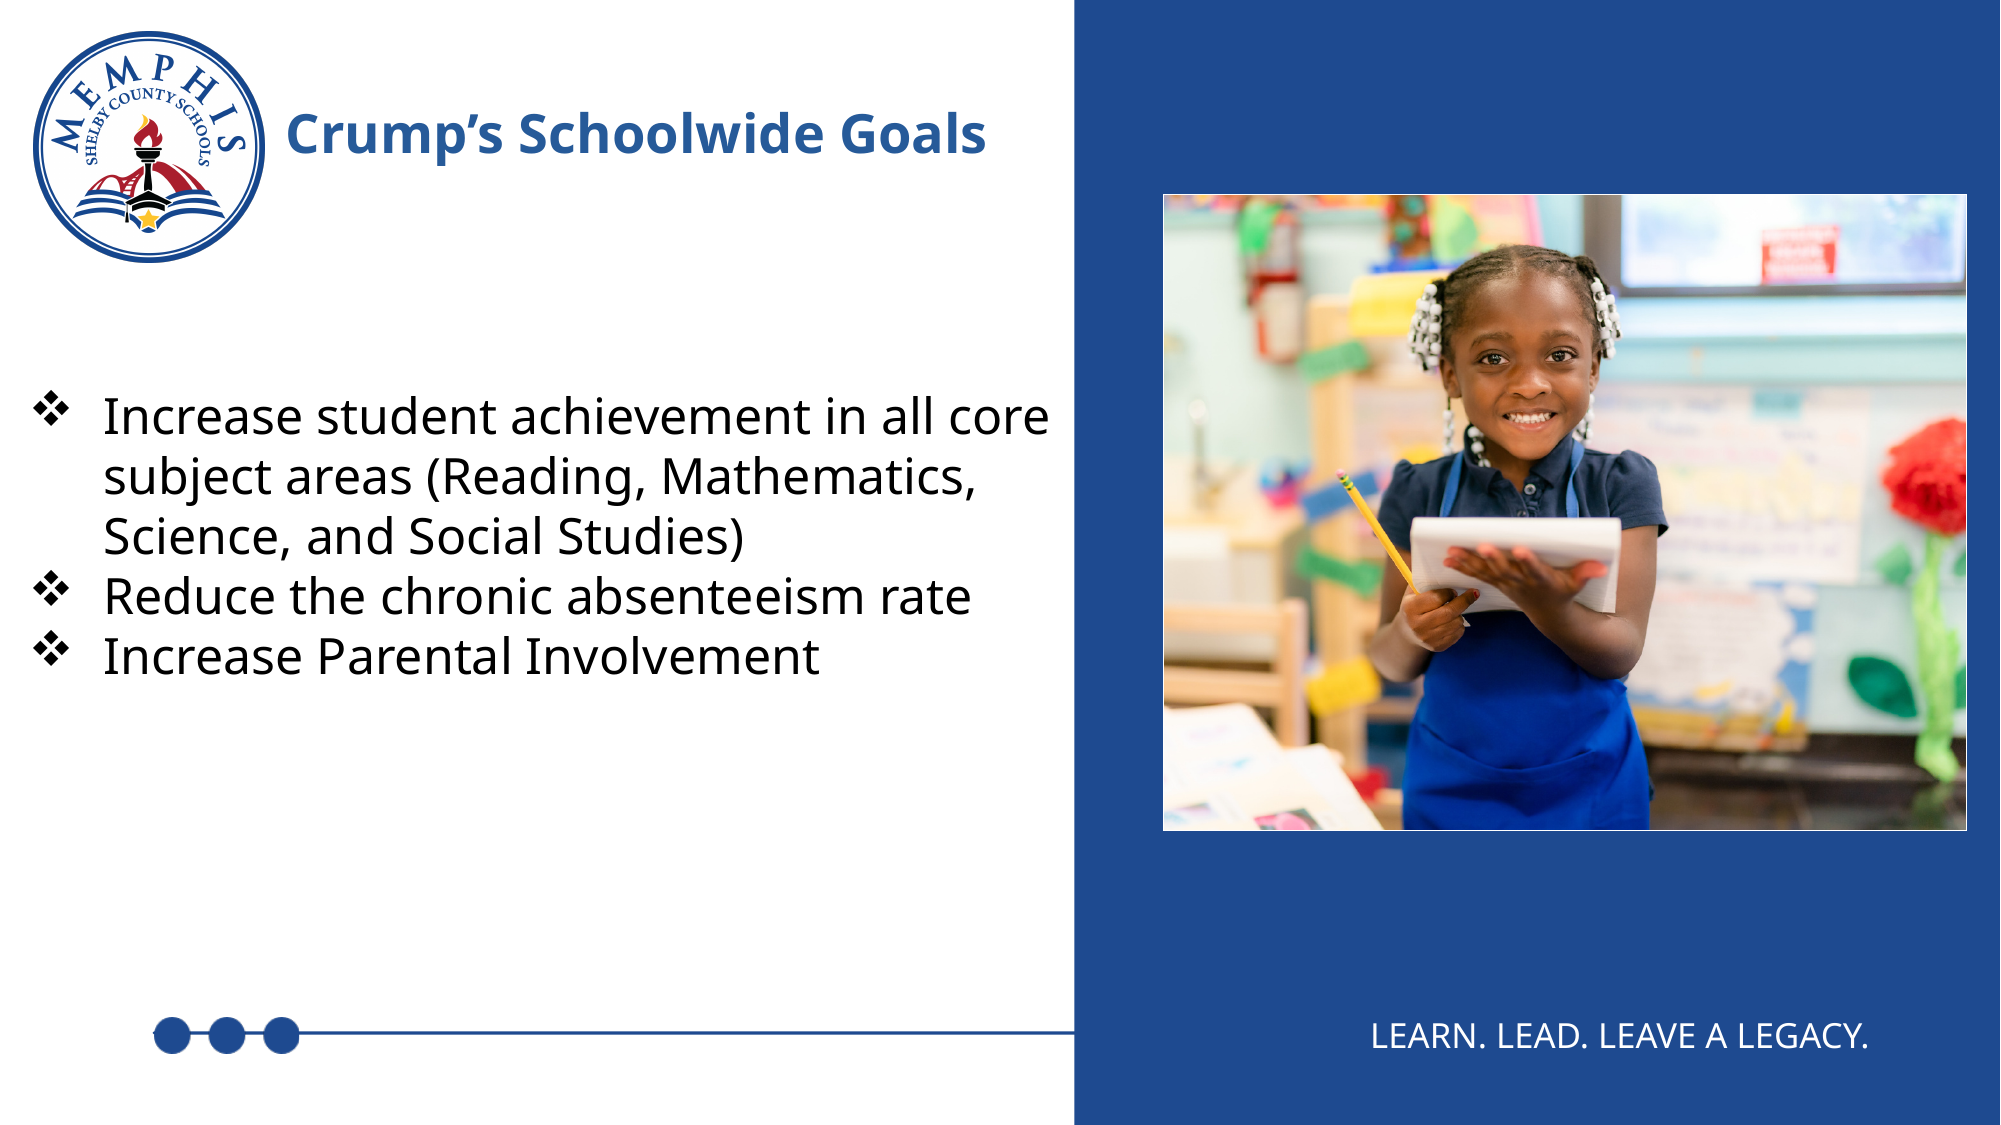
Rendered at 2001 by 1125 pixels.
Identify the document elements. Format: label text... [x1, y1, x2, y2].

picture [32, 30, 266, 264]
text_box [1074, 0, 2000, 1125]
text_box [1162, 194, 1968, 831]
text_box Crump’s Schoolwide Goals [271, 91, 1197, 172]
text_box LEARN. LEAD. LEAVE A LEGACY. [1312, 1007, 1870, 1056]
text_box Increase student achievement in all core subject areas (Reading, Mathematics, Science, and Social Studies) Reduce the chronic absenteeism rate Increase Parental Involvement [13, 376, 1092, 692]
text_box [154, 1017, 300, 1054]
